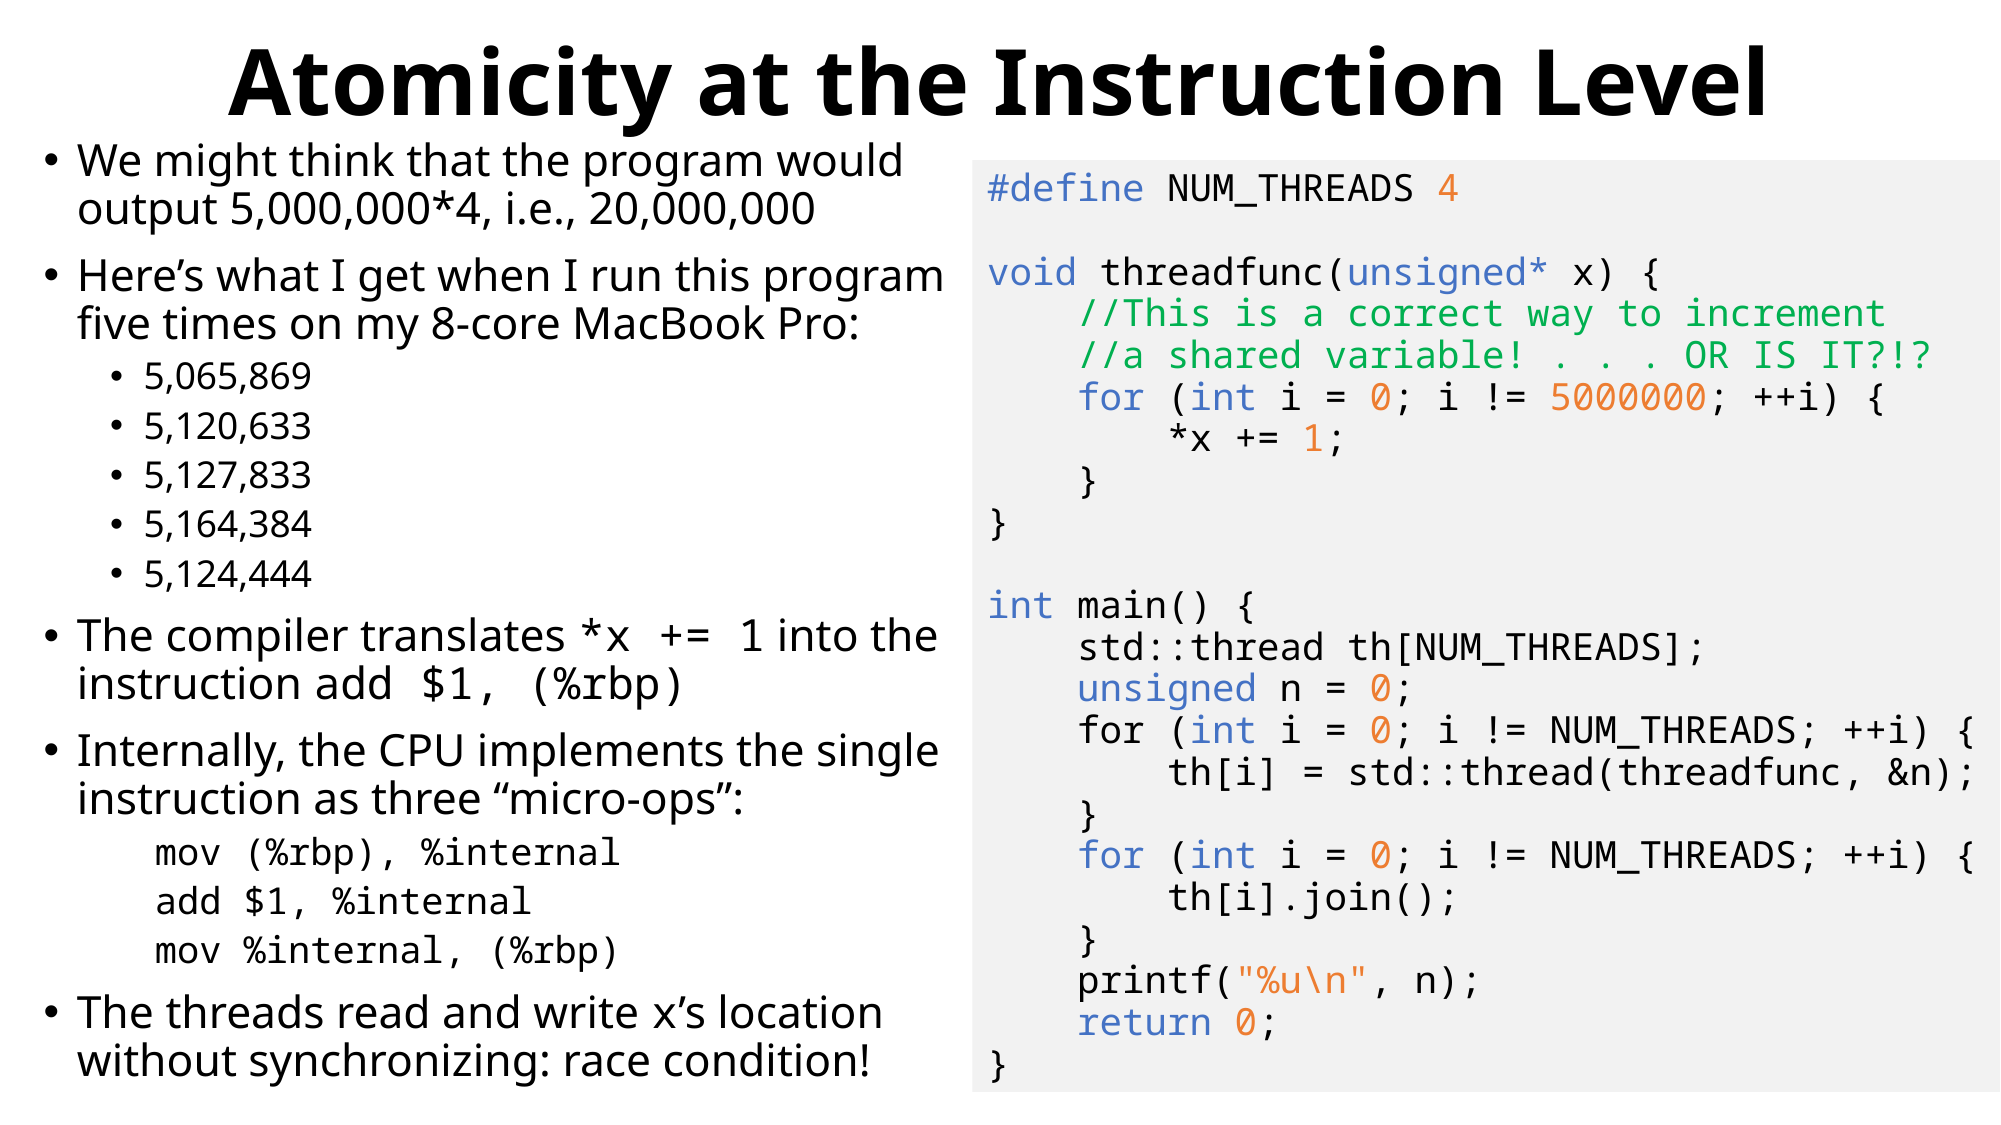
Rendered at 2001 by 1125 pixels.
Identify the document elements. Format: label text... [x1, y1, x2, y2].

title Atomicity at the Instruction Level [137, 23, 1863, 148]
text_box #define NUM_THREADS 4 void threadfunc(unsigned* x) { //This is a correct way to increment //a shared variable! . . . OR IS IT?!? for (int i = 0; i != 5000000; ++i) { *x += 1; } } int main() { std::thread th[NUM_THREADS]; unsigned n = 0; for (int i = 0; i != NUM_THREADS; ++i) { th[i] = std::thread(threadfunc, &n); } for (int i = 0; i != NUM_THREADS; ++i) { th[i].join(); } printf("%u\n", n); return 0; } [972, 160, 2000, 1092]
list We might think that the program would output 5,000,000*4, i.e., 20,000,000 Here’s what I get when I run this program five times on my 8-core MacBook Pro: 5,065,869 5,120,633 5,127,833 5,164,384 5,124,444 The compiler translates *x += 1 into the instruction add $1, (%rbp) Internally, the CPU implements the single instruction as three “micro-ops”: mov (%rbp), %internal add $1, %internal mov %internal, (%rbp) The threads read and write x’s location without synchronizing: race condition! [28, 130, 971, 1113]
